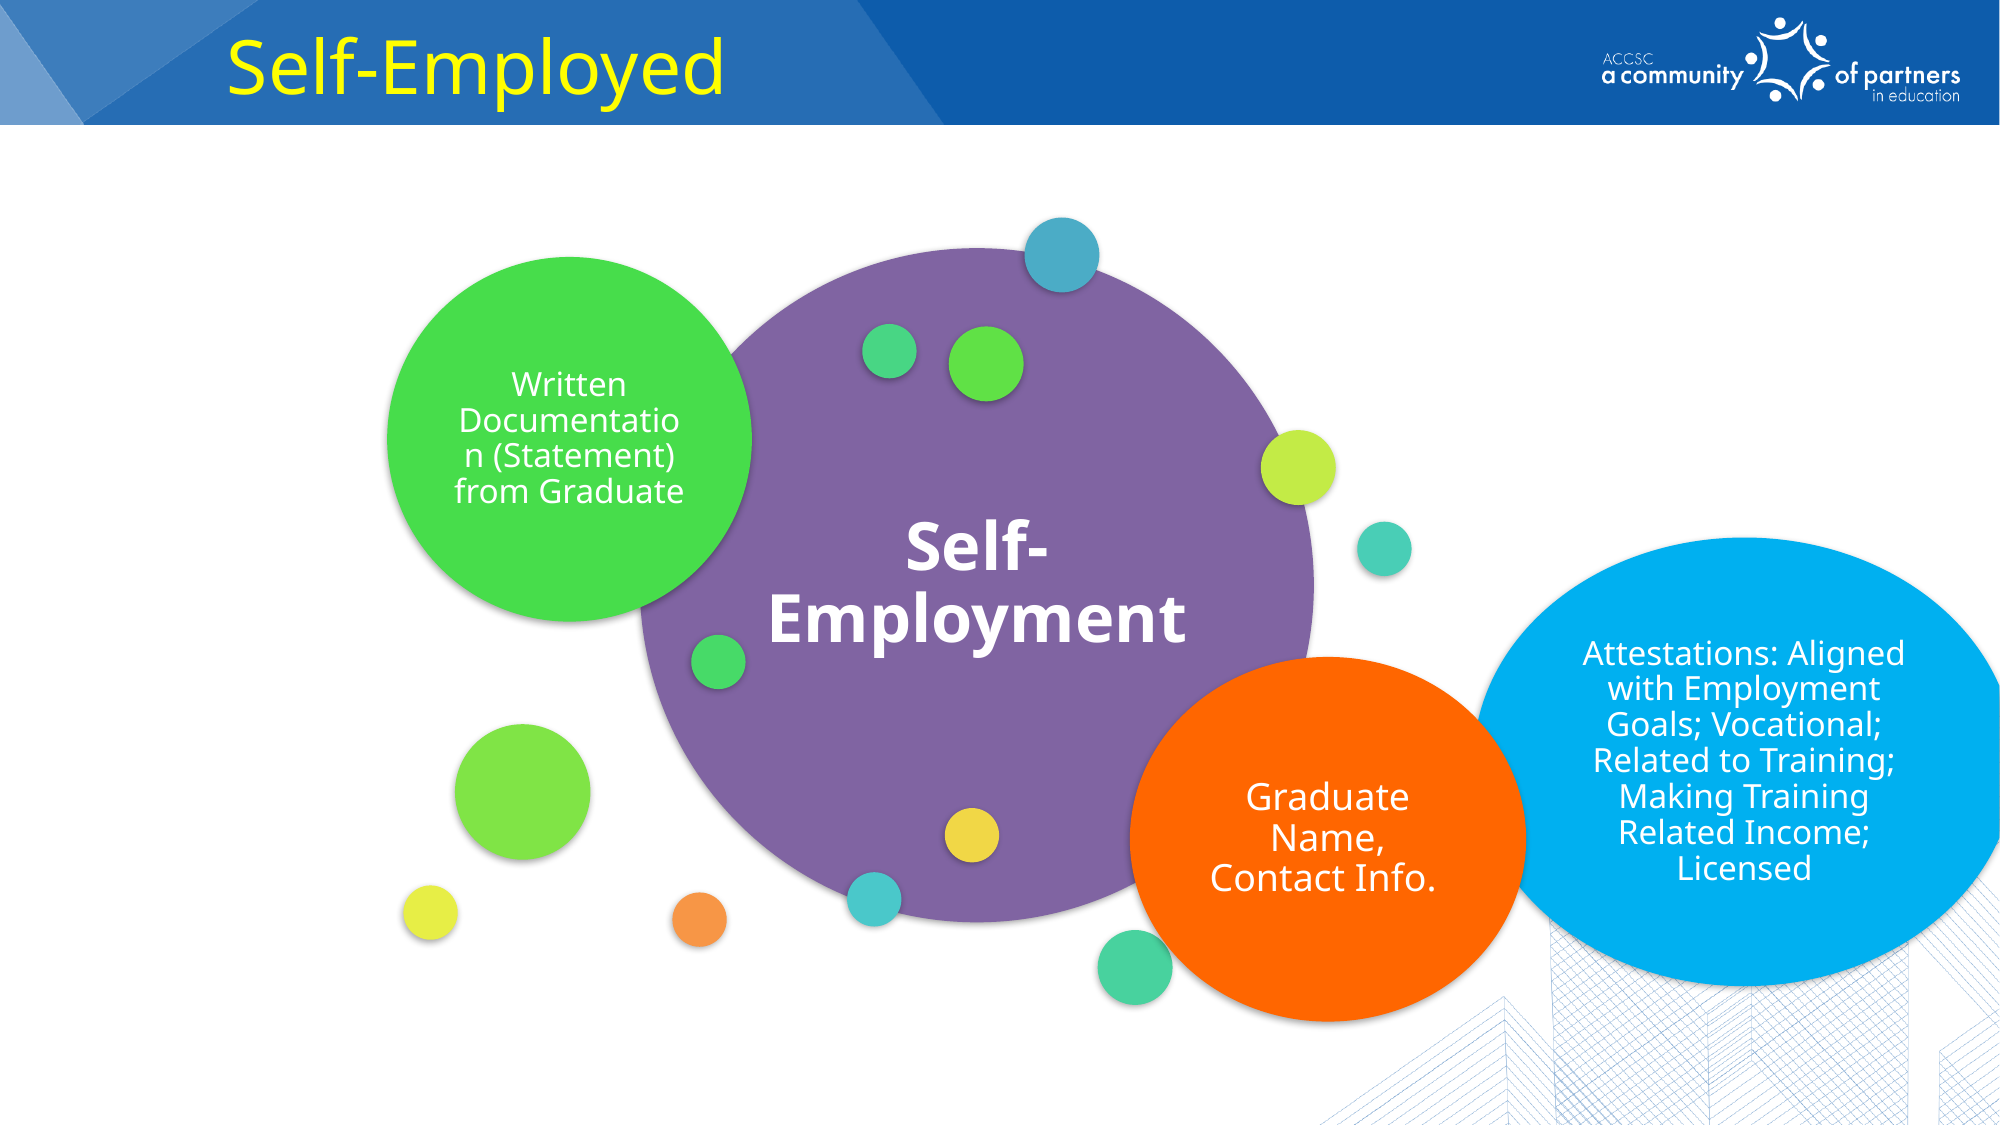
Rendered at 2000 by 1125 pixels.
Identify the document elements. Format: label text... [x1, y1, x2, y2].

text_box Self-Employed [212, 12, 1578, 118]
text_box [215, 199, 2000, 988]
picture [0, 0, 2000, 1125]
